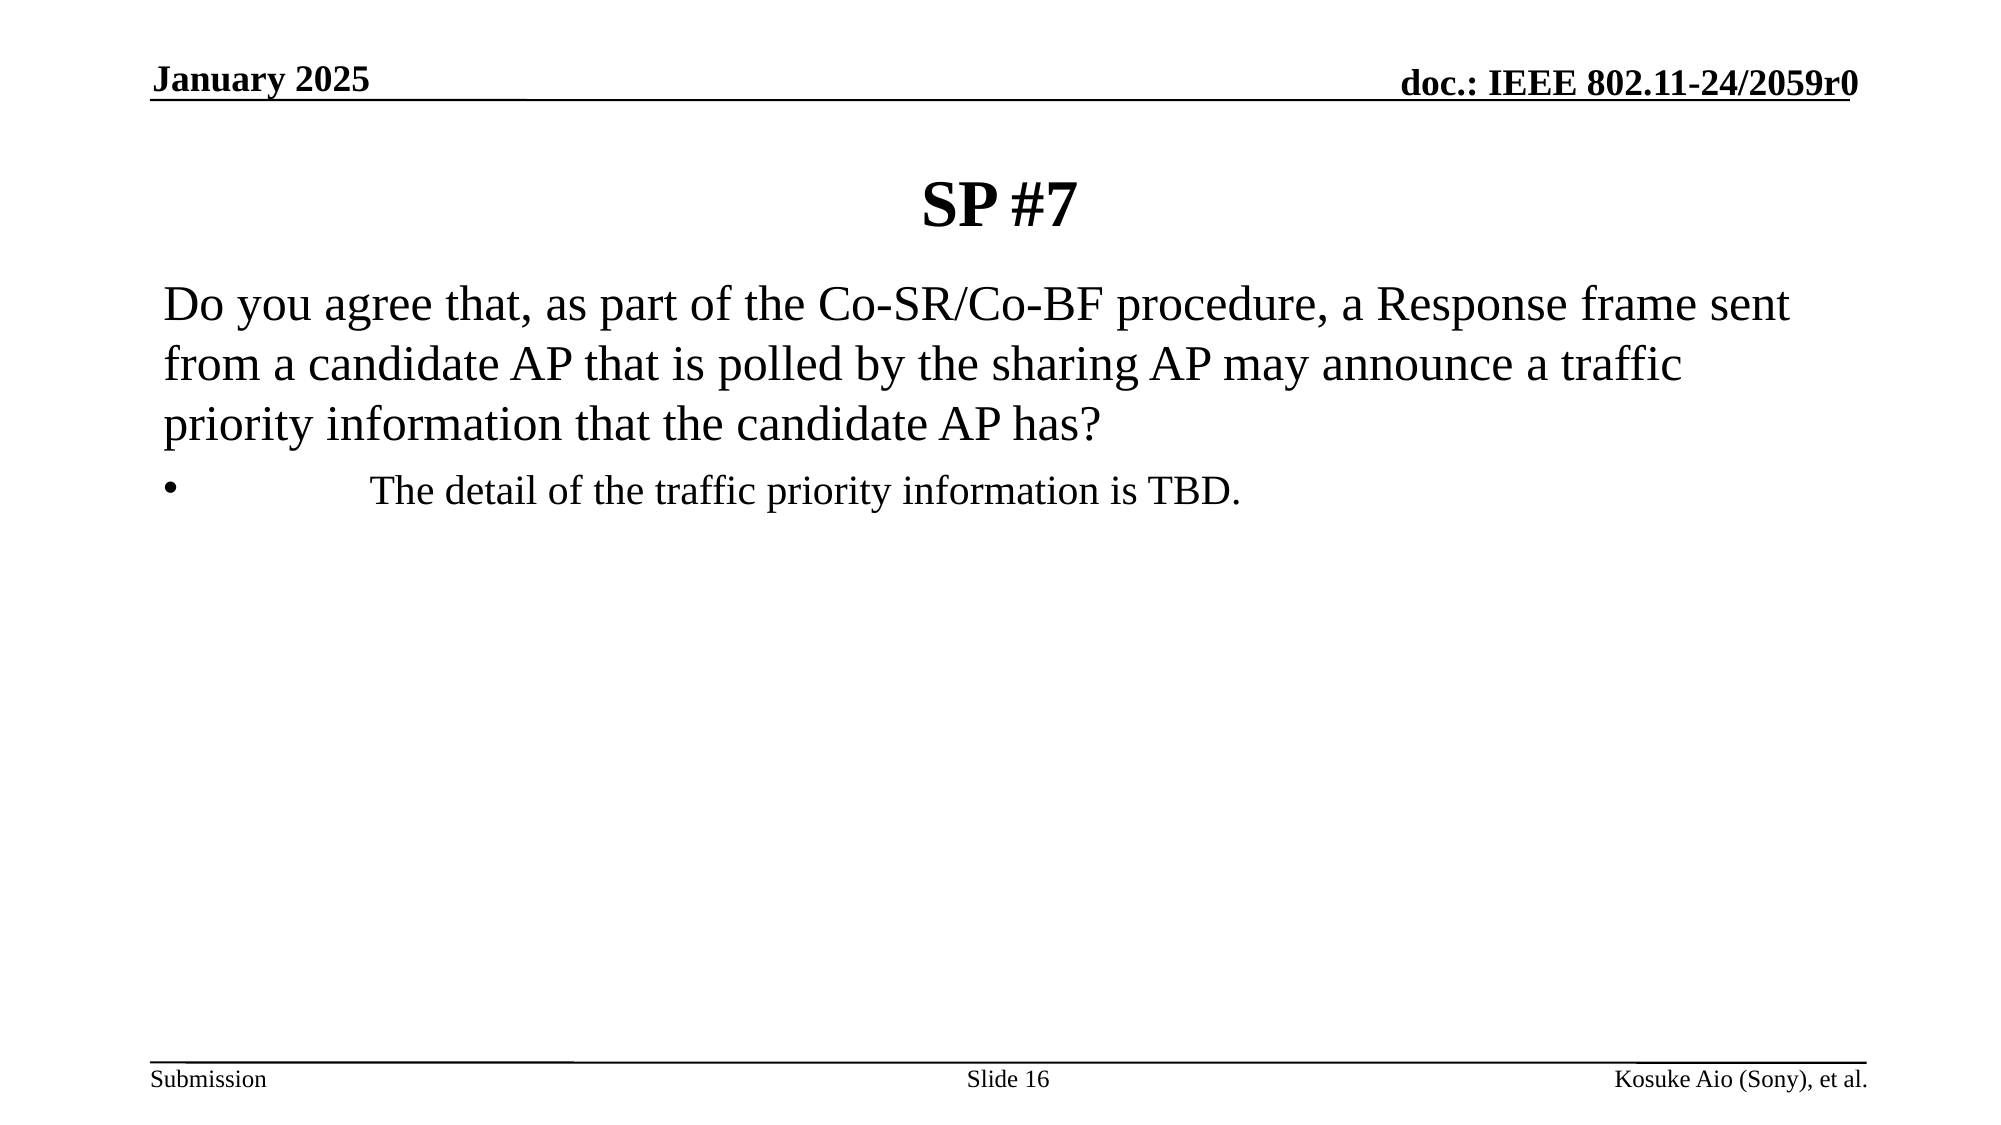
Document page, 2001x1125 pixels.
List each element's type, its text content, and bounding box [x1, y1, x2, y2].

title SP #7 [149, 112, 1850, 288]
list Do you agree that, as part of the Co-SR/Co-BF procedure, a Response frame sent from a candidate AP that is polled by the sharing AP may announce a traffic priority information that the candidate AP has? The detail of the traffic priority information is TBD. [147, 262, 1849, 938]
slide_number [152, 54, 563, 100]
slide_number Slide 16 [950, 1061, 1067, 1123]
footer Kosuke Aio (Sony), et al. [1171, 1061, 1869, 1093]
